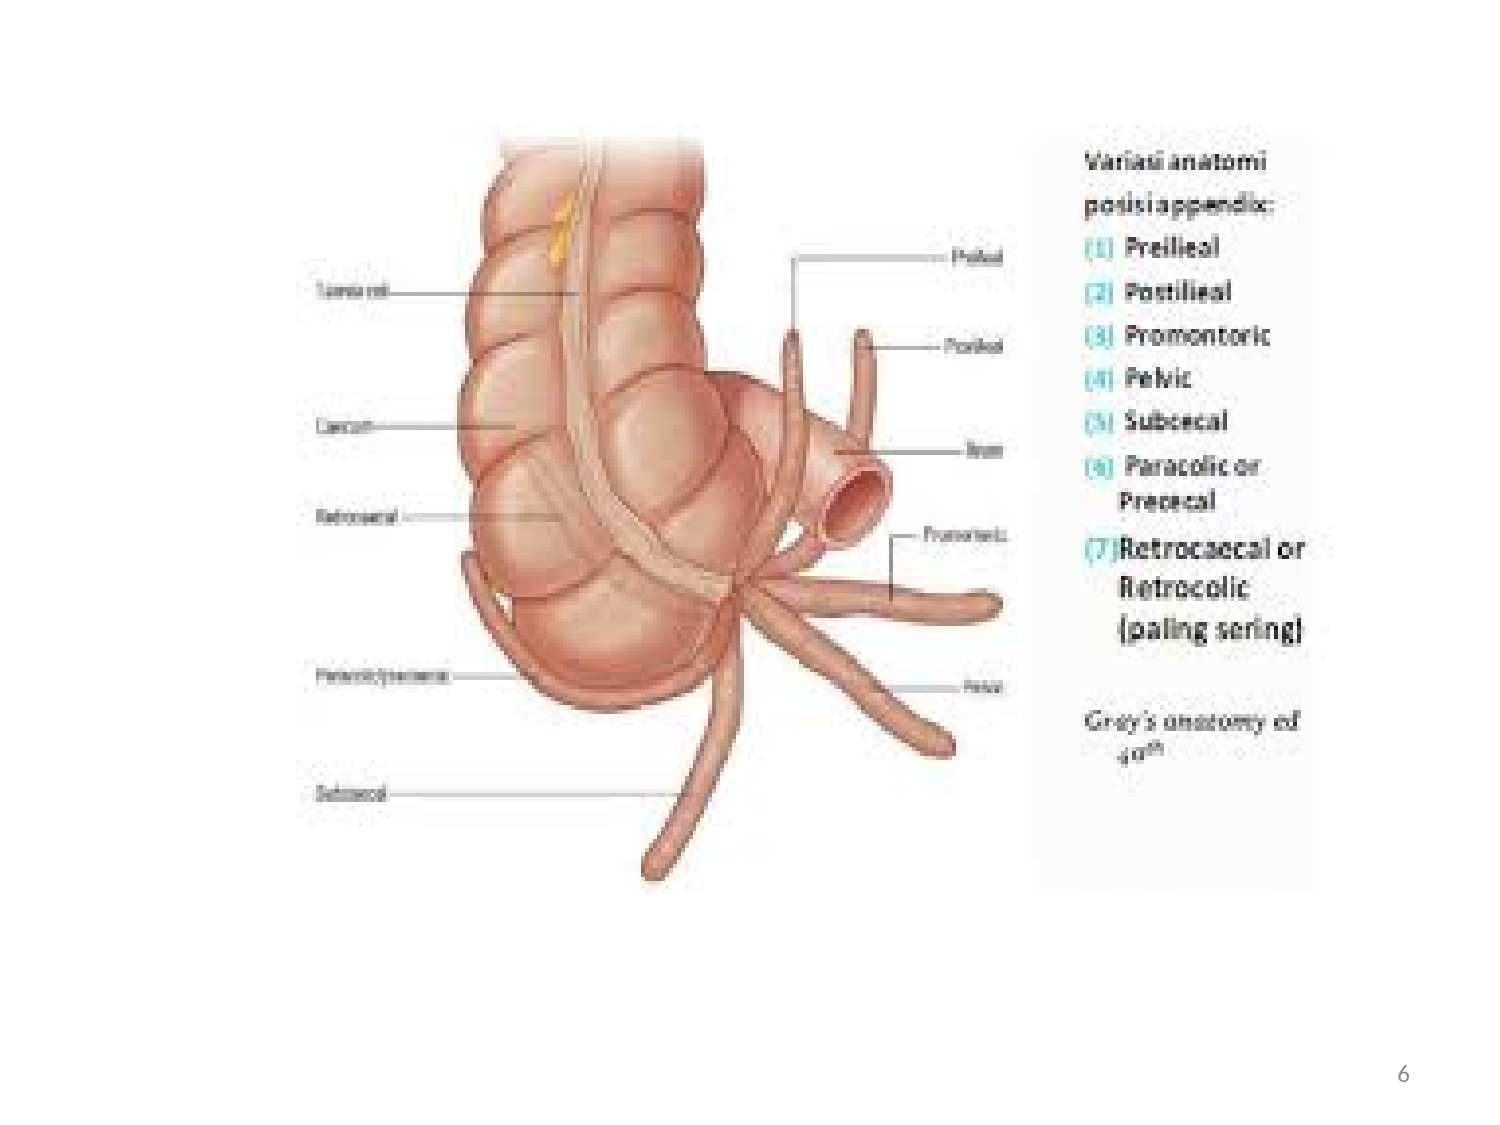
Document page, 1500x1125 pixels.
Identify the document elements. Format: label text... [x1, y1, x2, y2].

slide_number 6 [1074, 1042, 1425, 1103]
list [265, 125, 1341, 894]
